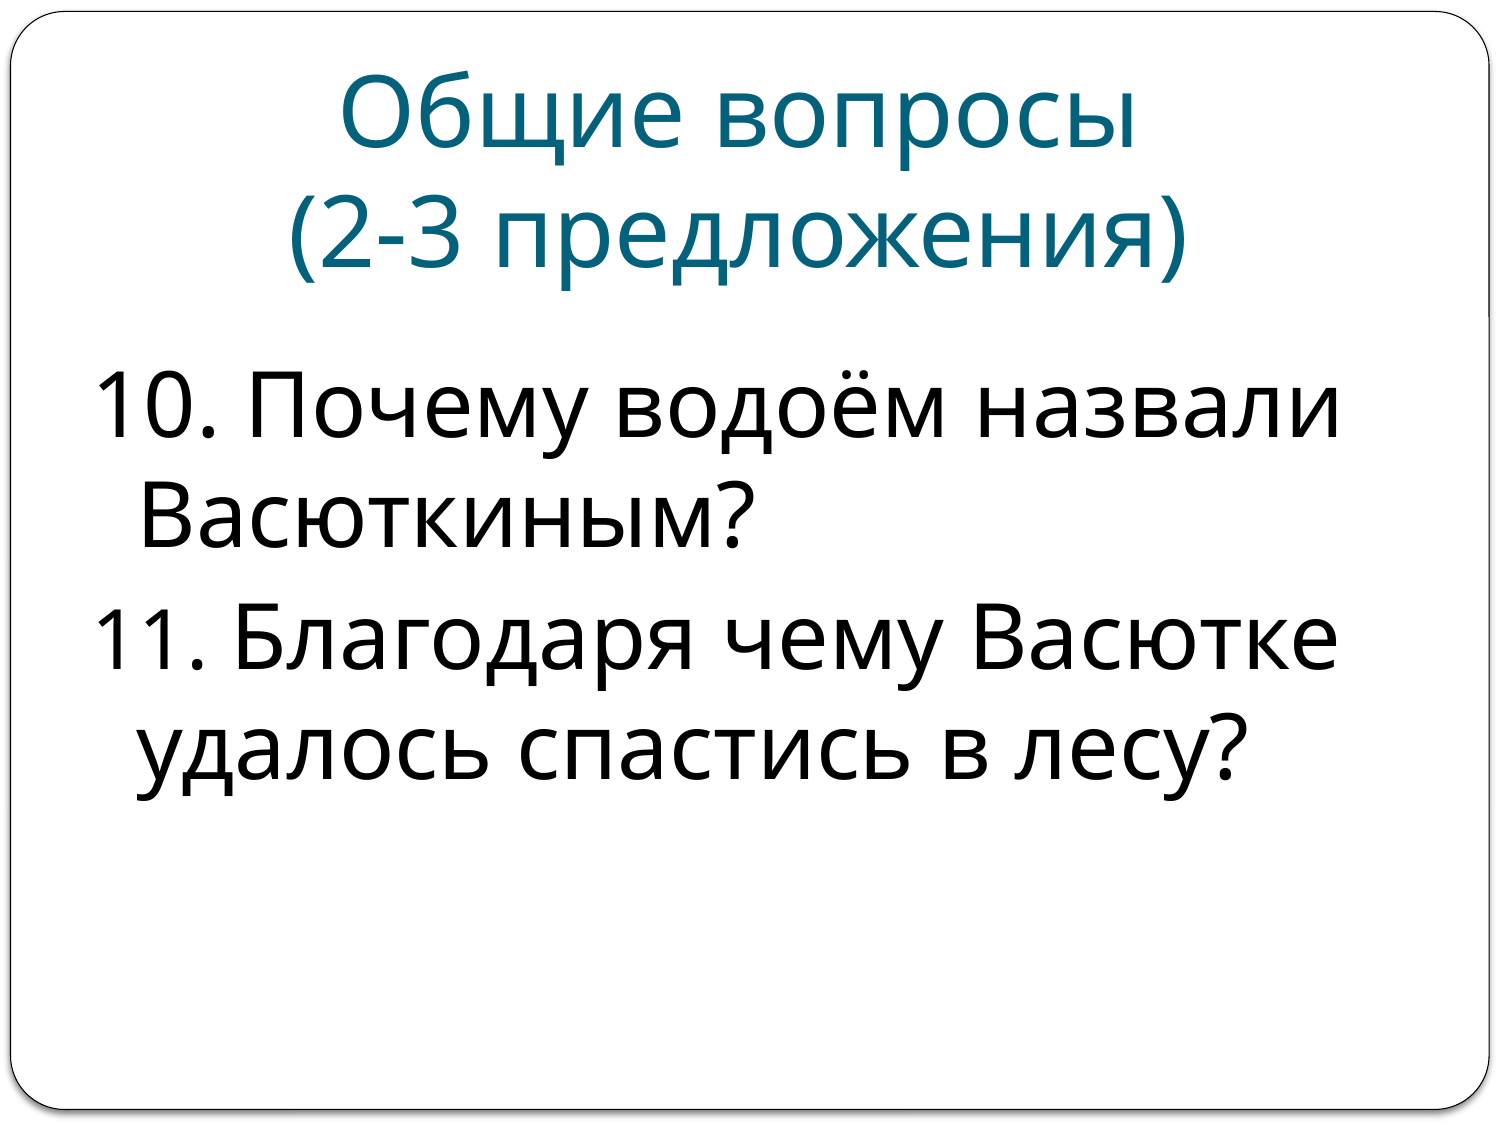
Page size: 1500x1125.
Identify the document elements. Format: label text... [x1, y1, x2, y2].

title Общие вопросы (2-3 предложения) [53, 45, 1425, 303]
list 10. Почему водоём назвали Васюткиным? 11. Благодаря чему Васютке удалось спастись в лесу? [76, 338, 1425, 988]
